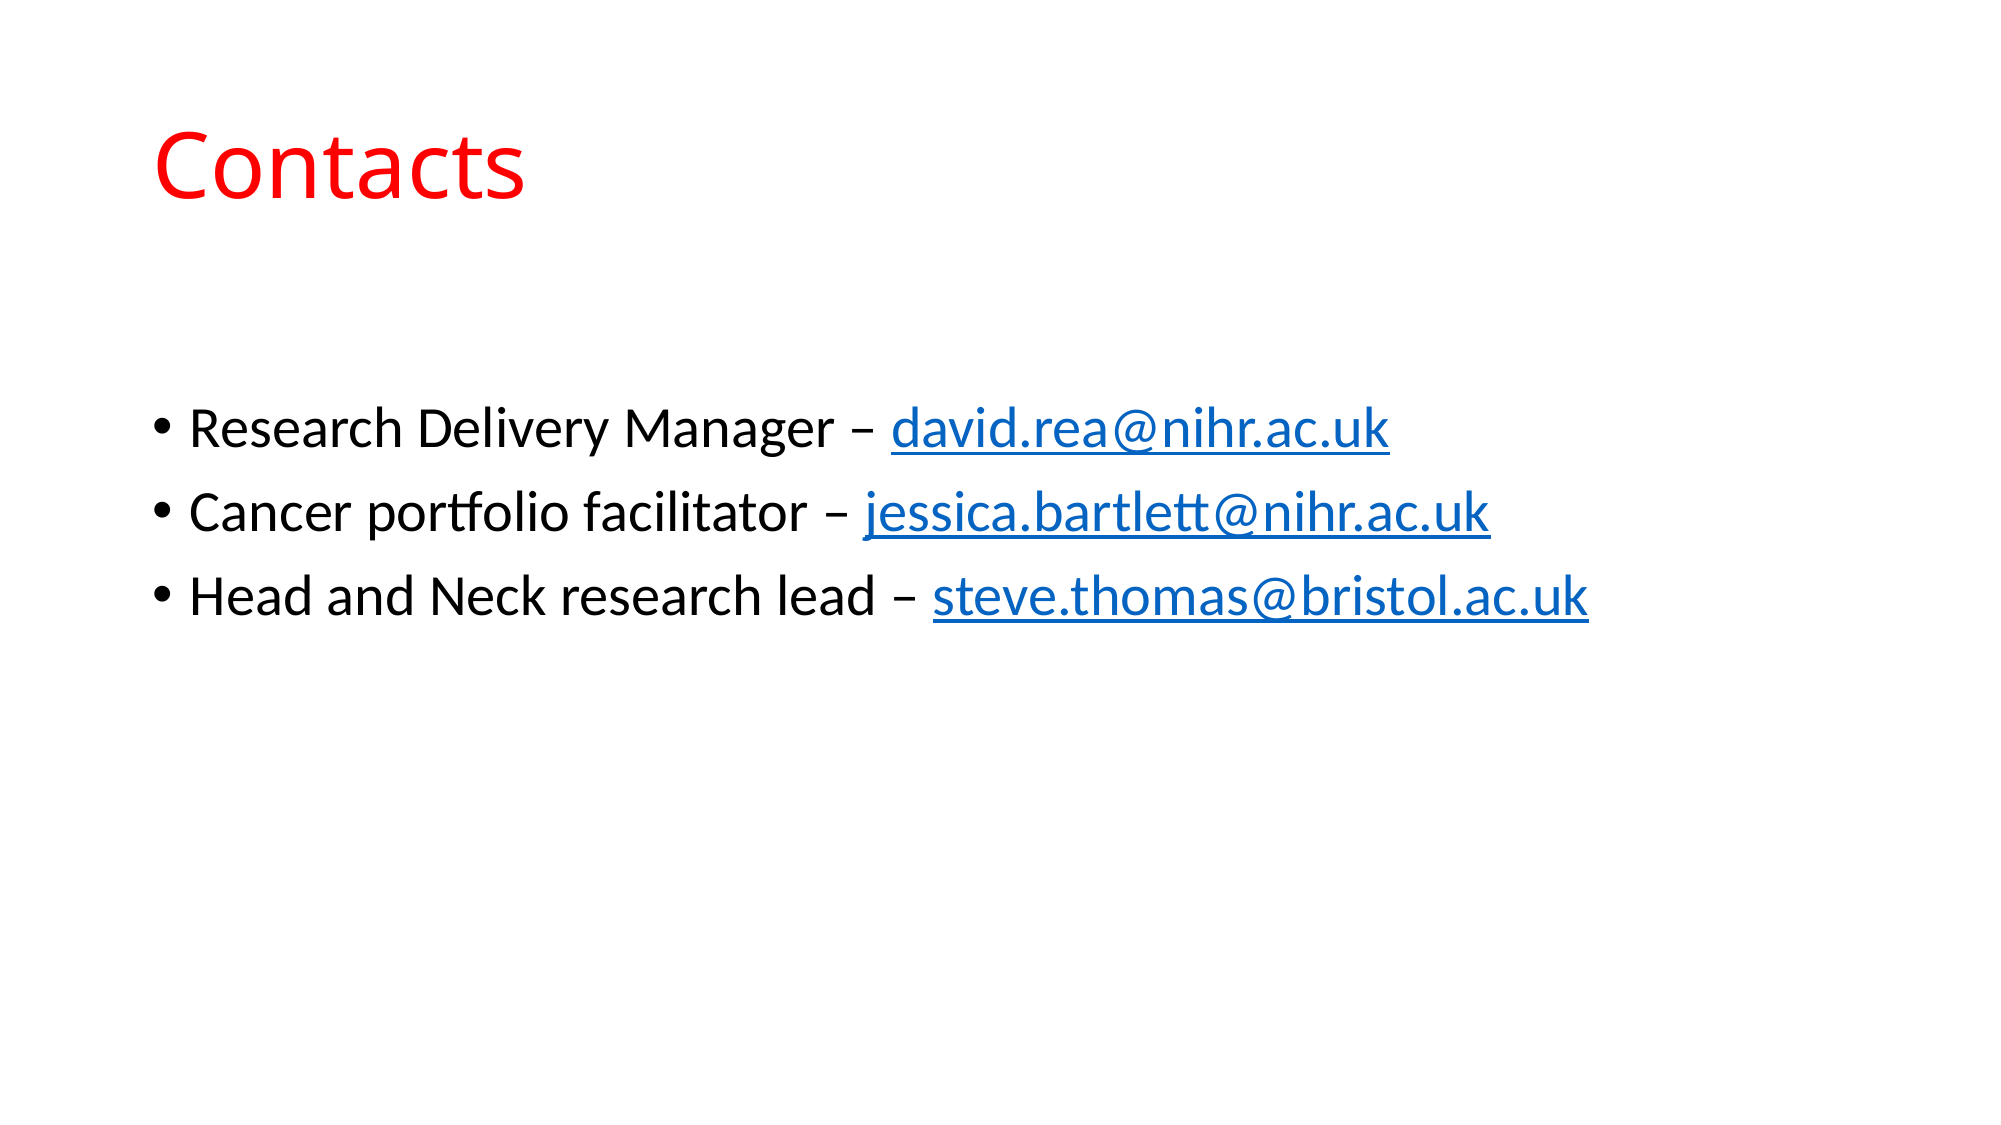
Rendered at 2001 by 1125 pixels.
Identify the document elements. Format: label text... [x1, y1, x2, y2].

list Research Delivery Manager – david.rea@nihr.ac.uk Cancer portfolio facilitator – jessica.bartlett@nihr.ac.uk Head and Neck research lead – steve.thomas@bristol.ac.uk [137, 299, 1863, 1043]
title Contacts [137, 59, 1863, 278]
